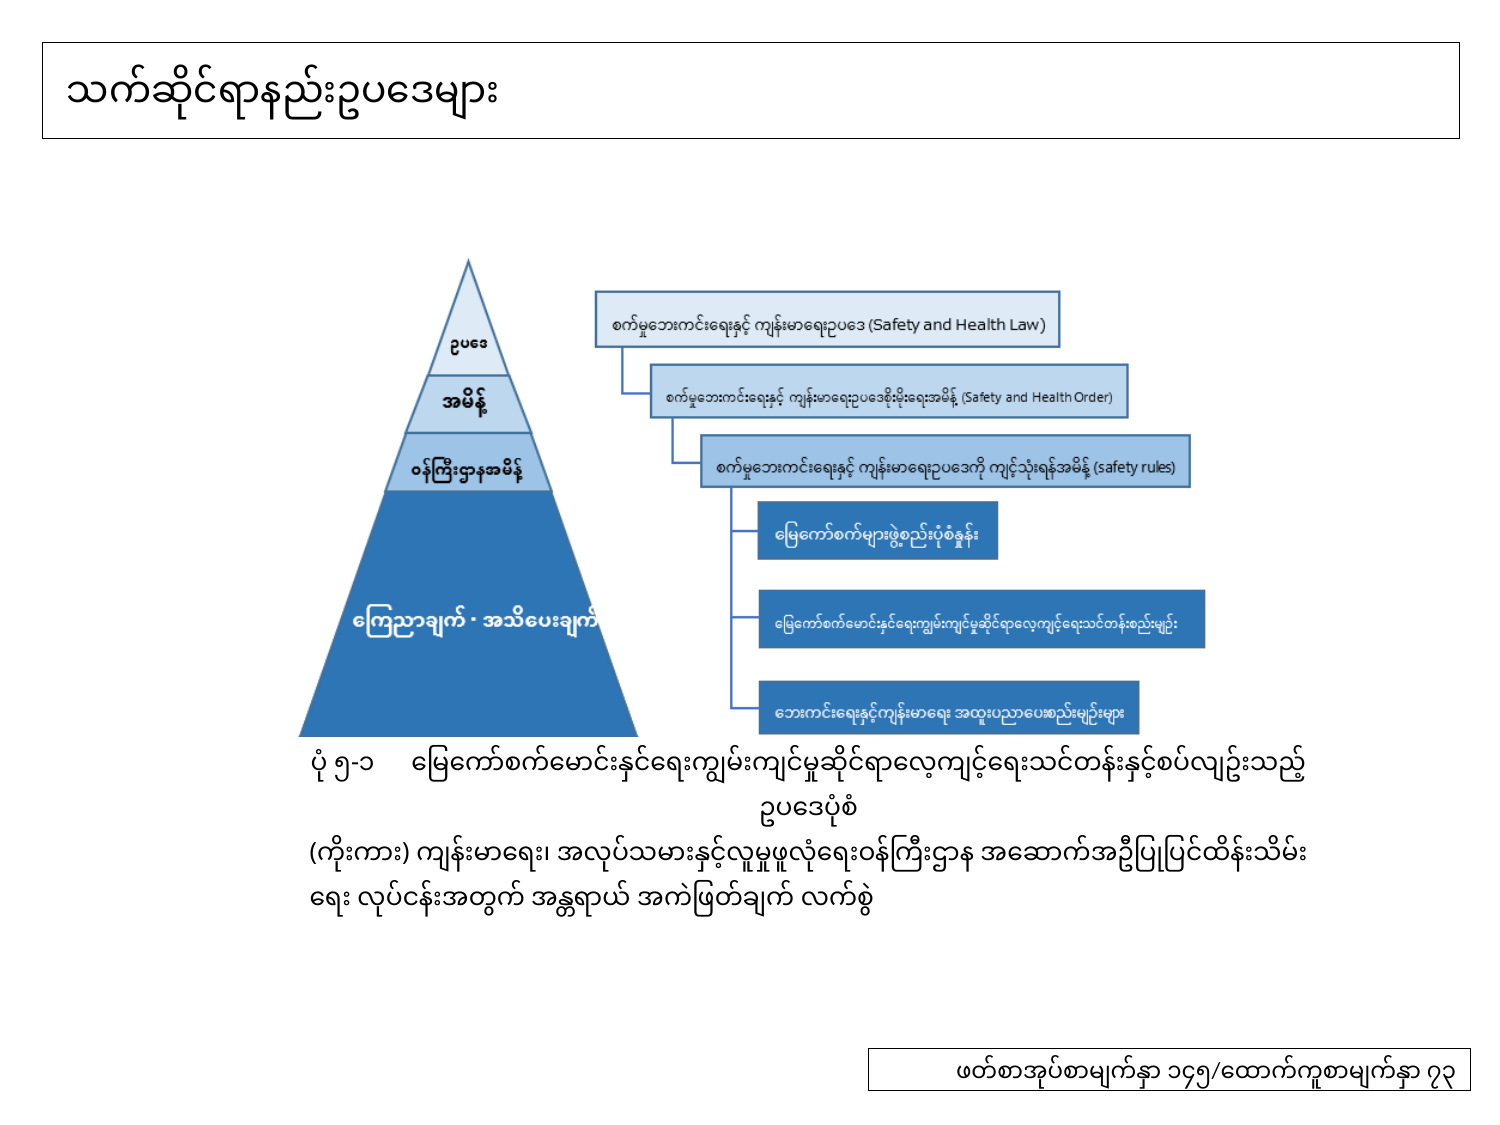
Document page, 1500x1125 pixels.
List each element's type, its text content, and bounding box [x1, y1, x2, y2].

title သက်ဆိုင်ရာနည်းဥပဒေများ [42, 42, 1460, 139]
text_box ပုံ ၅-၁ မြေကော်စက်မောင်းနှင်ရေးကျွမ်းကျင်မှုဆိုင်ရာလေ့ကျင့်ရေးသင်တန်းနှင့်စပ်လျဥ်းသည့်ဥပဒေပုံစံ (ကိုးကား) ကျန်းမာရေး၊ အလုပ်သမားနှင့်လူမှုဖူလုံရေးဝန်ကြီးဌာန အဆောက်အဦပြုပြင်ထိန်းသိမ်းရေး လုပ်ငန်းအတွက် အန္တရာယ် အကဲဖြတ်ချက် လက်စွဲ [274, 723, 1343, 918]
text_box ဖတ်စာအုပ်စာမျက်နှာ ၁၄၅/ထောက်ကူစာမျက်နှာ ၇၃ [868, 1048, 1471, 1091]
picture [292, 231, 1209, 737]
